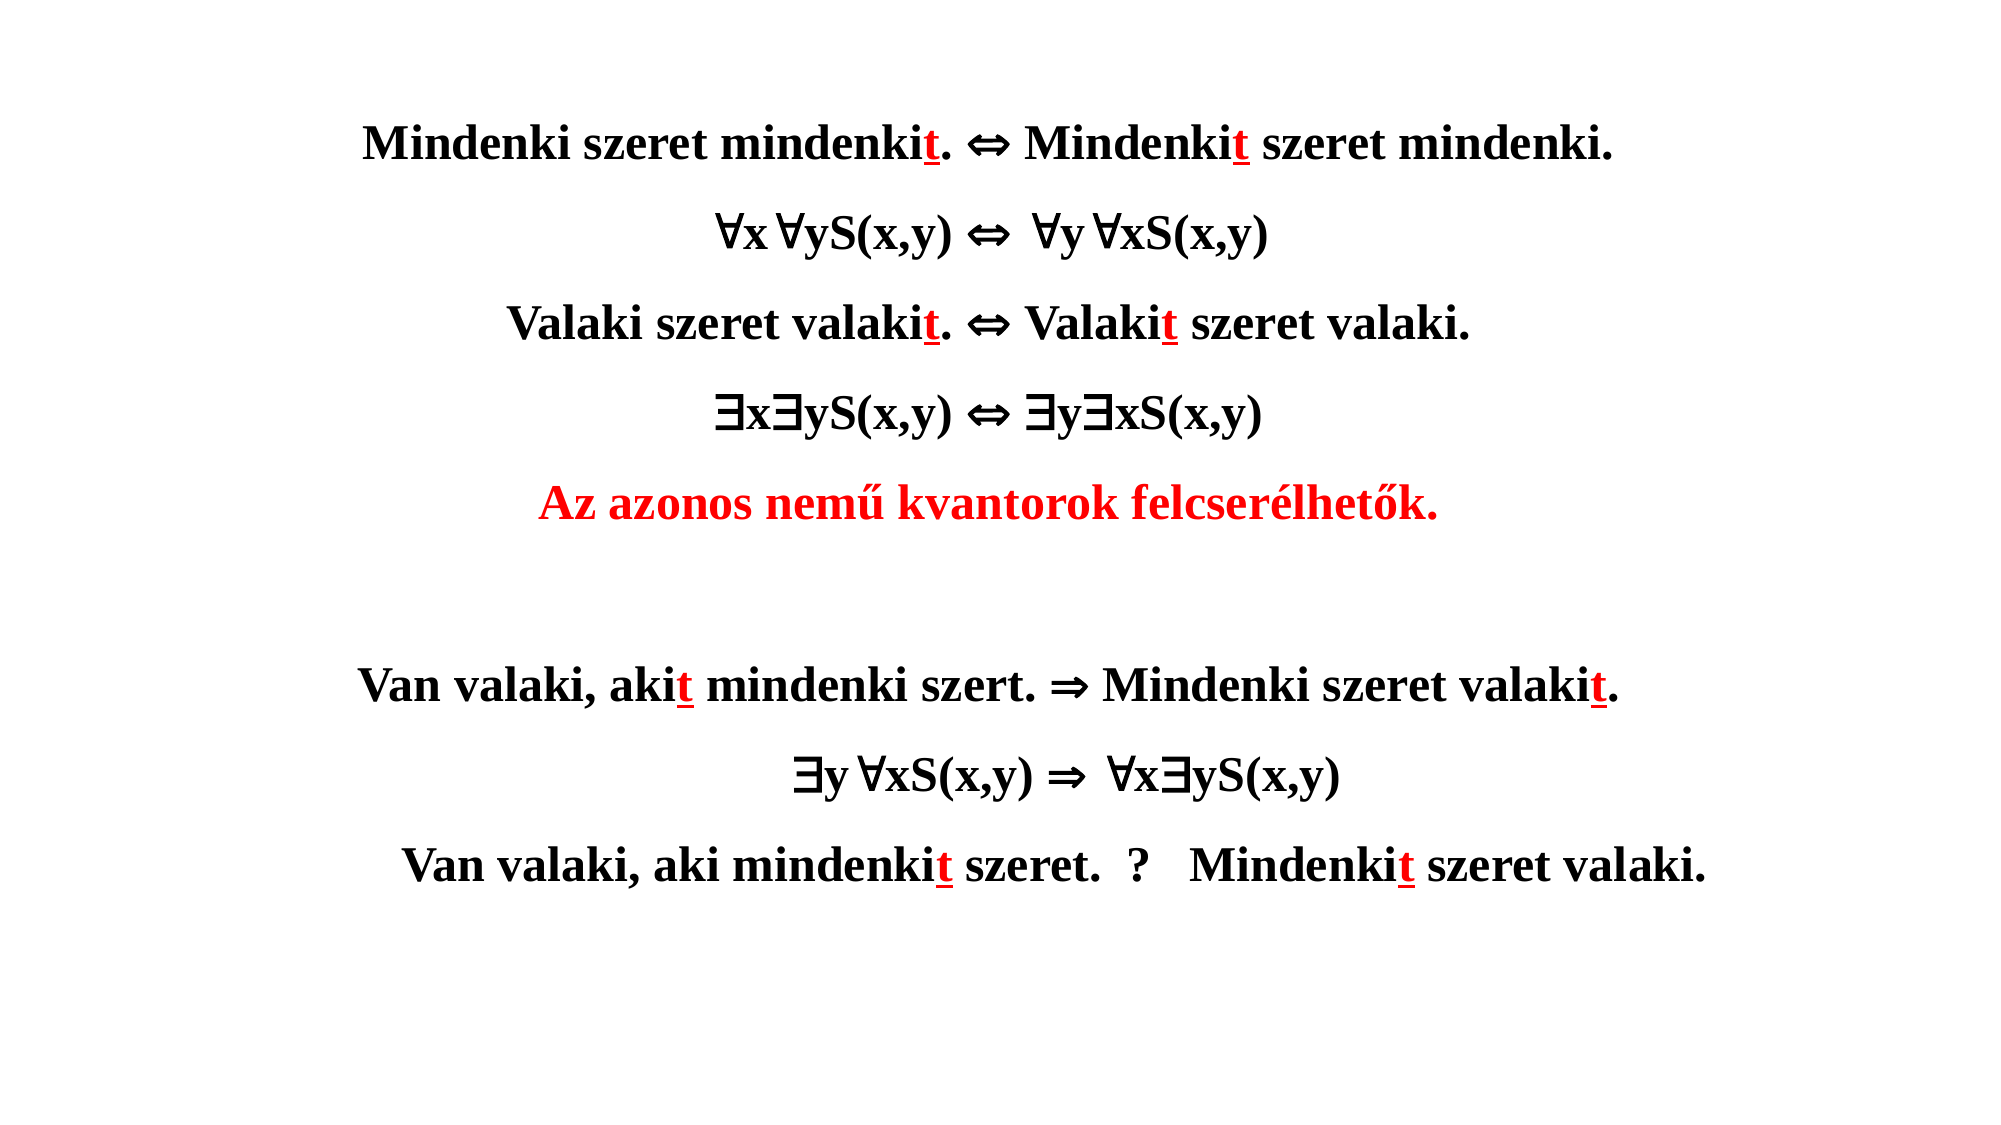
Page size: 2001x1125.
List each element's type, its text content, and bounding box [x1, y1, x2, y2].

text_box Mindenki szeret mindenkit.  Mindenkit szeret mindenki. xyS(x,y)  yxS(x,y) Valaki szeret valakit.  Valakit szeret valaki. xyS(x,y)  yxS(x,y) Az azonos nemű kvantorok felcserélhetők. Van valaki, akit mindenki szert.  Mindenki szeret valakit. yxS(x,y)  xyS(x,y) Van valaki, aki mindenkit szeret. ? Mindenkit szeret valaki. [108, 72, 1870, 990]
